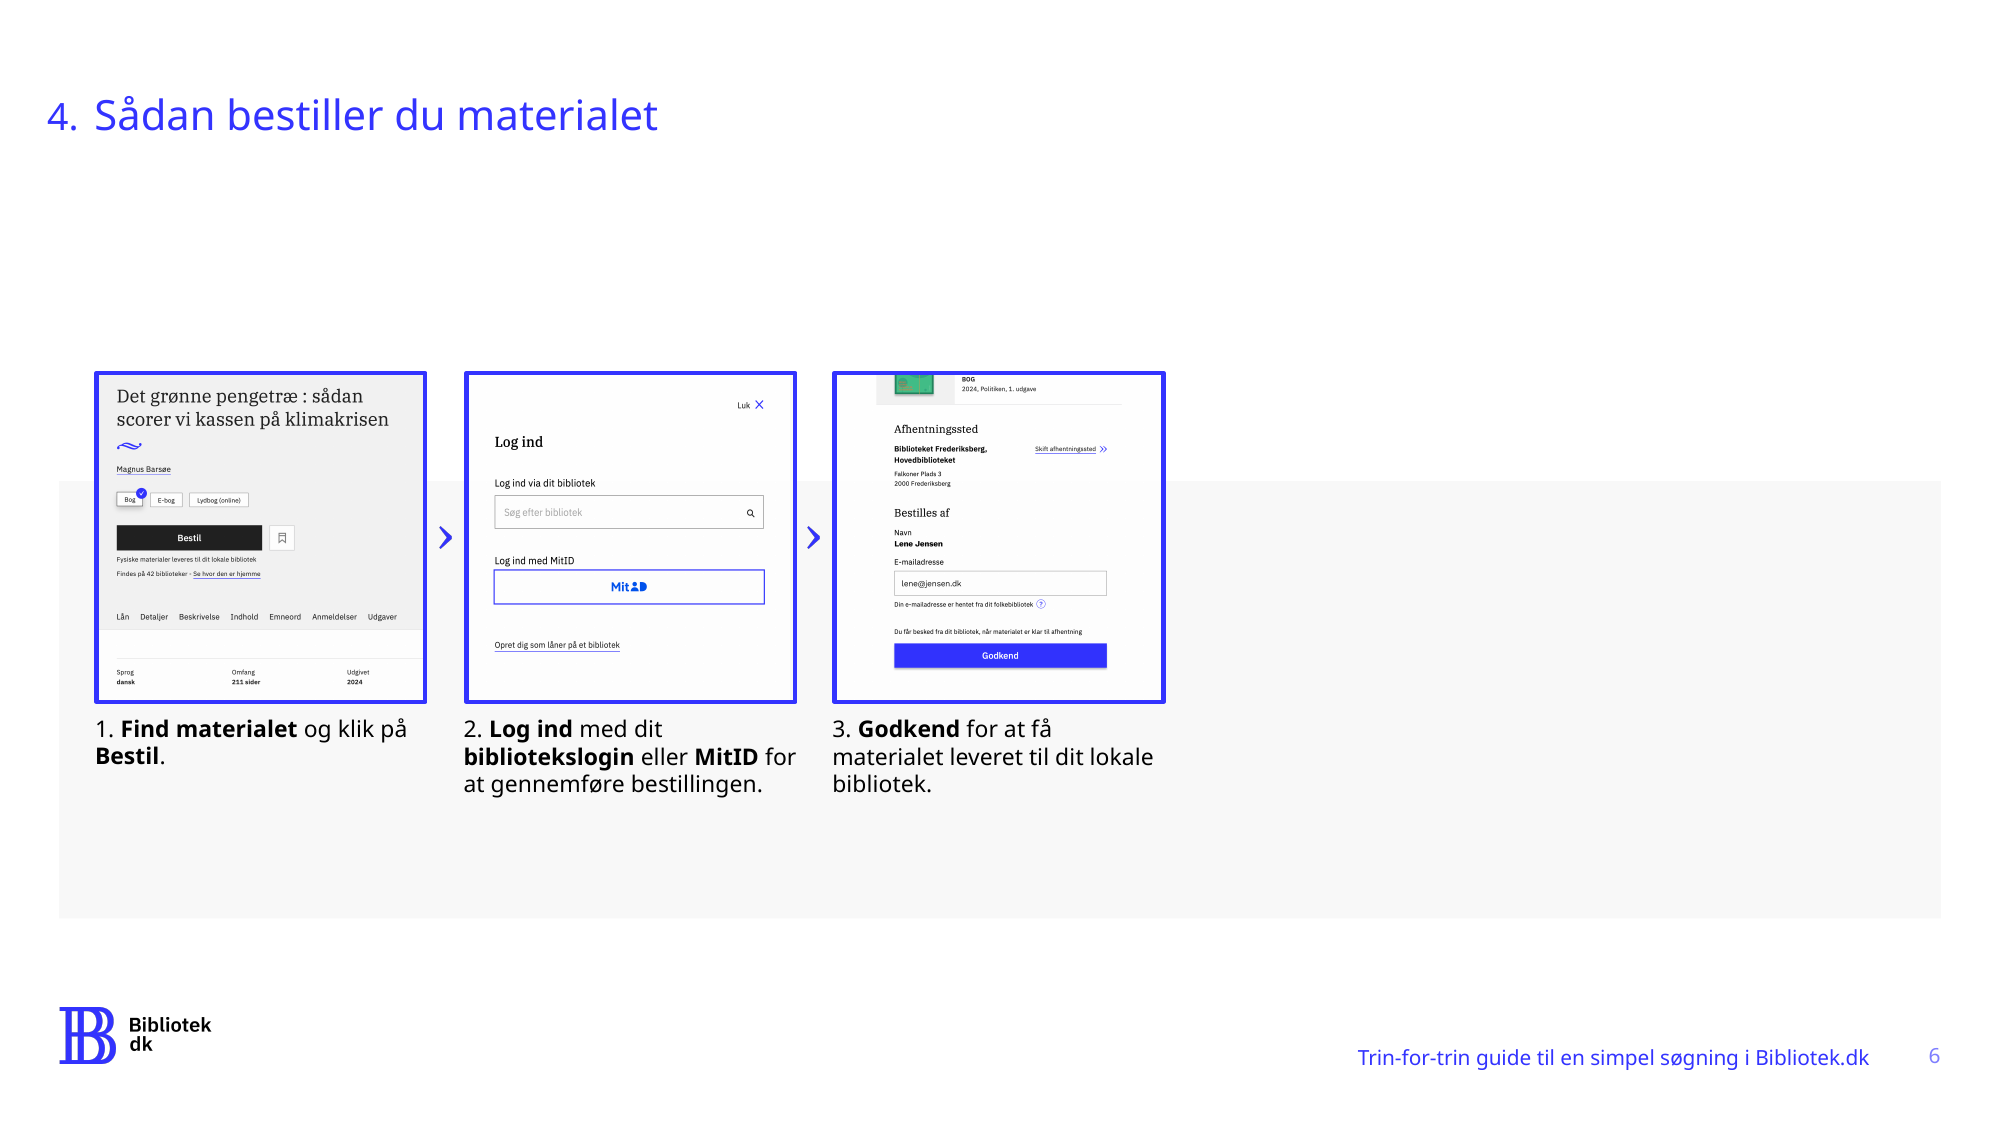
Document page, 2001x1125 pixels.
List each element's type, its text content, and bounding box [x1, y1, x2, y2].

text_box 2. Log ind med dit bibliotekslogin eller MitID for at gennemføre bestillingen. [463, 714, 803, 798]
text_box 3. Godkend for at få materialet leveret til dit lokale bibliotek. [832, 714, 1162, 797]
slide_number 6 [1505, 1026, 1956, 1087]
text_box 1. Find materialet og klik på Bestil. [95, 714, 434, 825]
picture [467, 374, 794, 701]
picture [836, 374, 1162, 712]
picture [807, 526, 821, 550]
picture [439, 526, 453, 550]
text_box Sådan bestiller du materialet [94, 94, 1431, 189]
text_box 4. [32, 85, 94, 146]
text_box [57, 480, 1942, 920]
picture [97, 374, 424, 701]
picture [59, 1007, 212, 1064]
